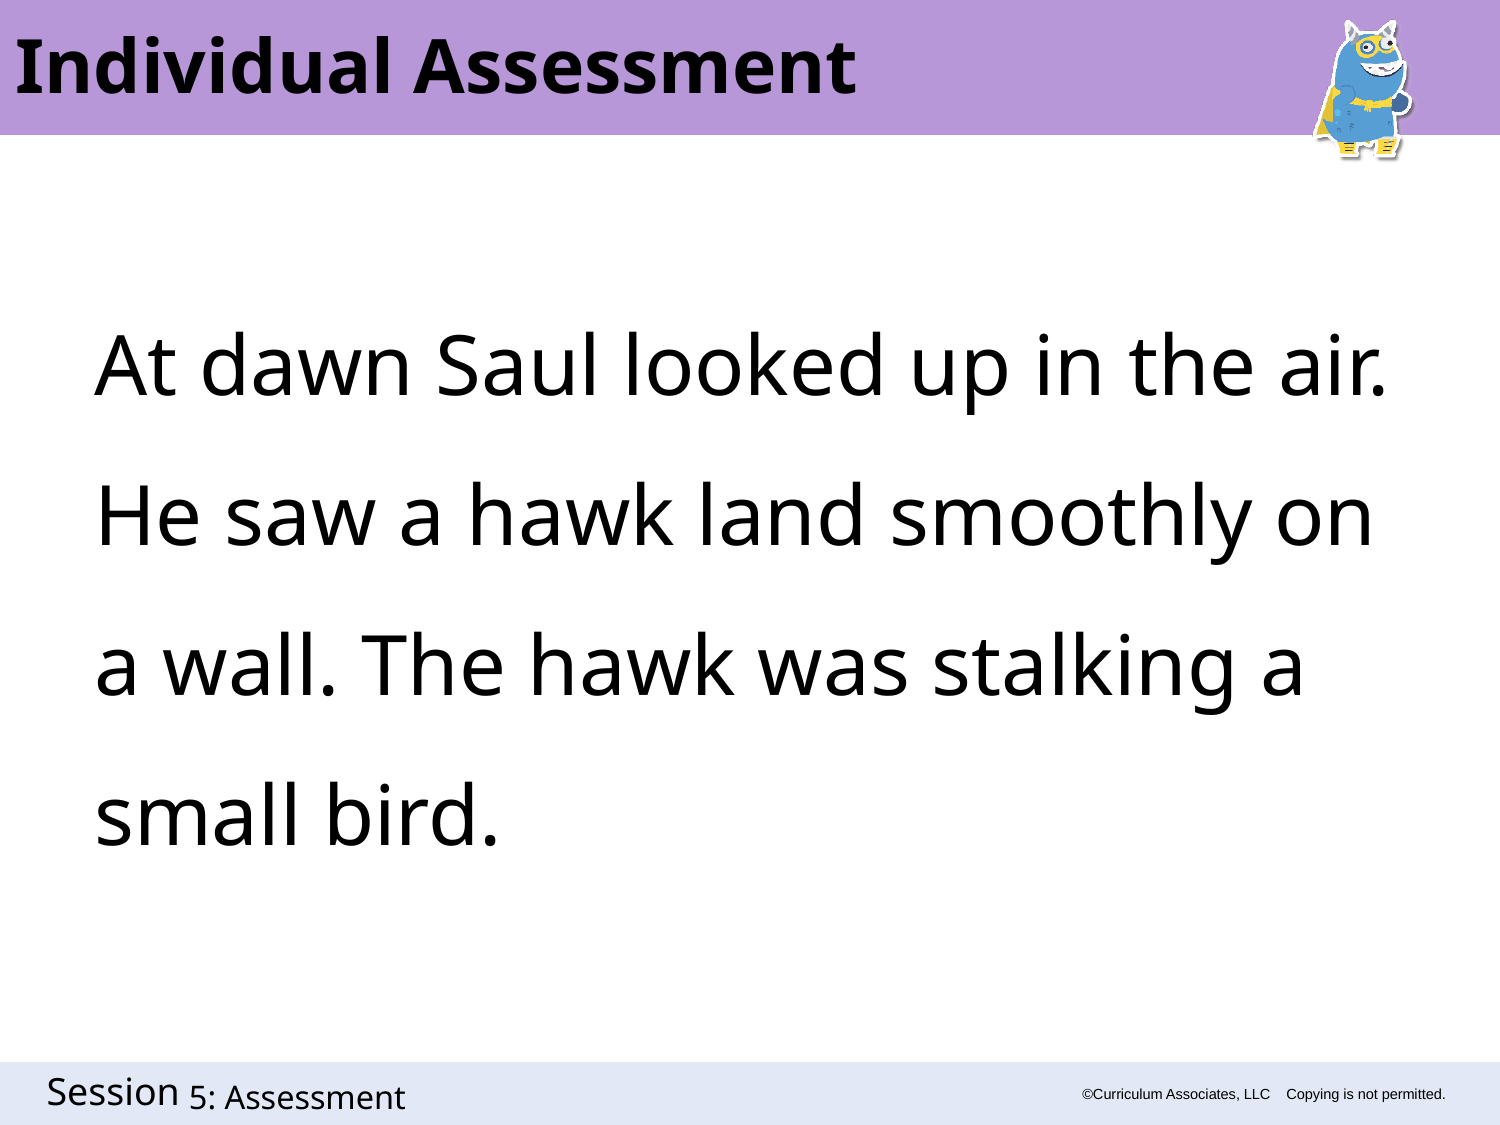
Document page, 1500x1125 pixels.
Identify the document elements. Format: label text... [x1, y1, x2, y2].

picture [1287, 12, 1442, 168]
list At dawn Saul looked up in the air. He saw a hawk land smoothly on a wall. The hawk was stalking a small bird. [79, 401, 1421, 724]
list 5: Assessment [173, 1069, 1054, 1124]
list Individual Assessment [0, 0, 1425, 128]
